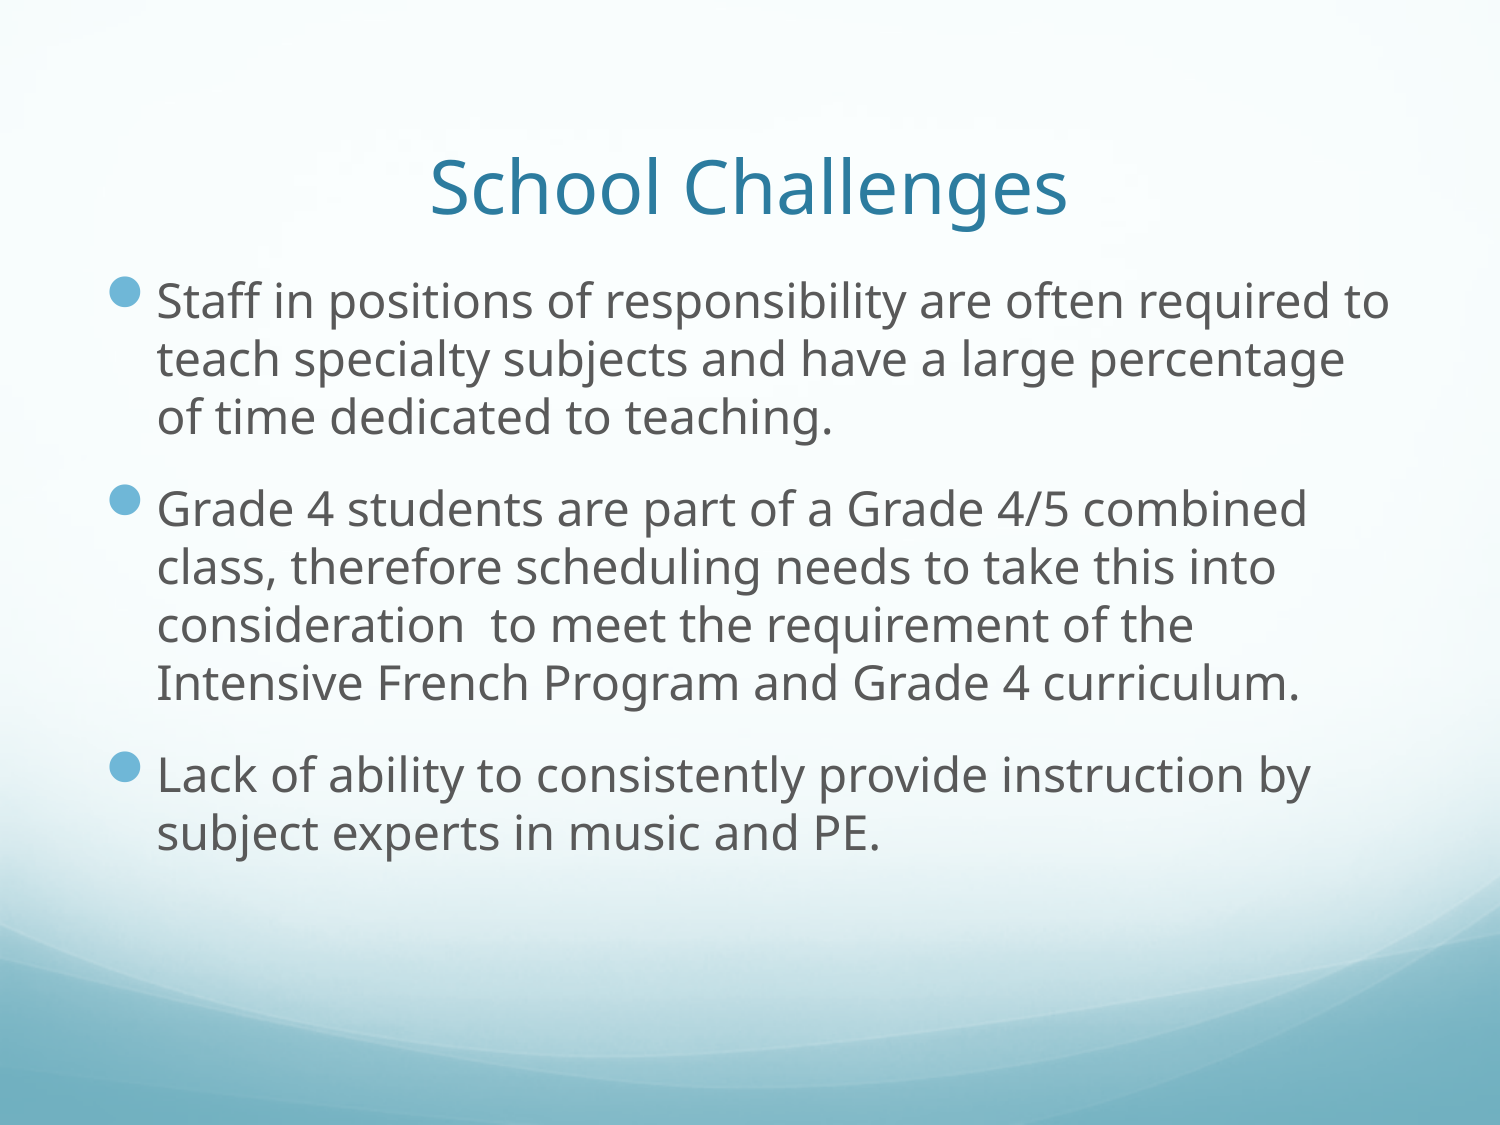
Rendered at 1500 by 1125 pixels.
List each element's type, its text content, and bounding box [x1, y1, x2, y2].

title School Challenges [90, 17, 1410, 237]
list Staff in positions of responsibility are often required to teach specialty subjects and have a large percentage of time dedicated to teaching. Grade 4 students are part of a Grade 4/5 combined class, therefore scheduling needs to take this into consideration to meet the requirement of the Intensive French Program and Grade 4 curriculum. Lack of ability to consistently provide instruction by subject experts in music and PE. [90, 262, 1410, 975]
